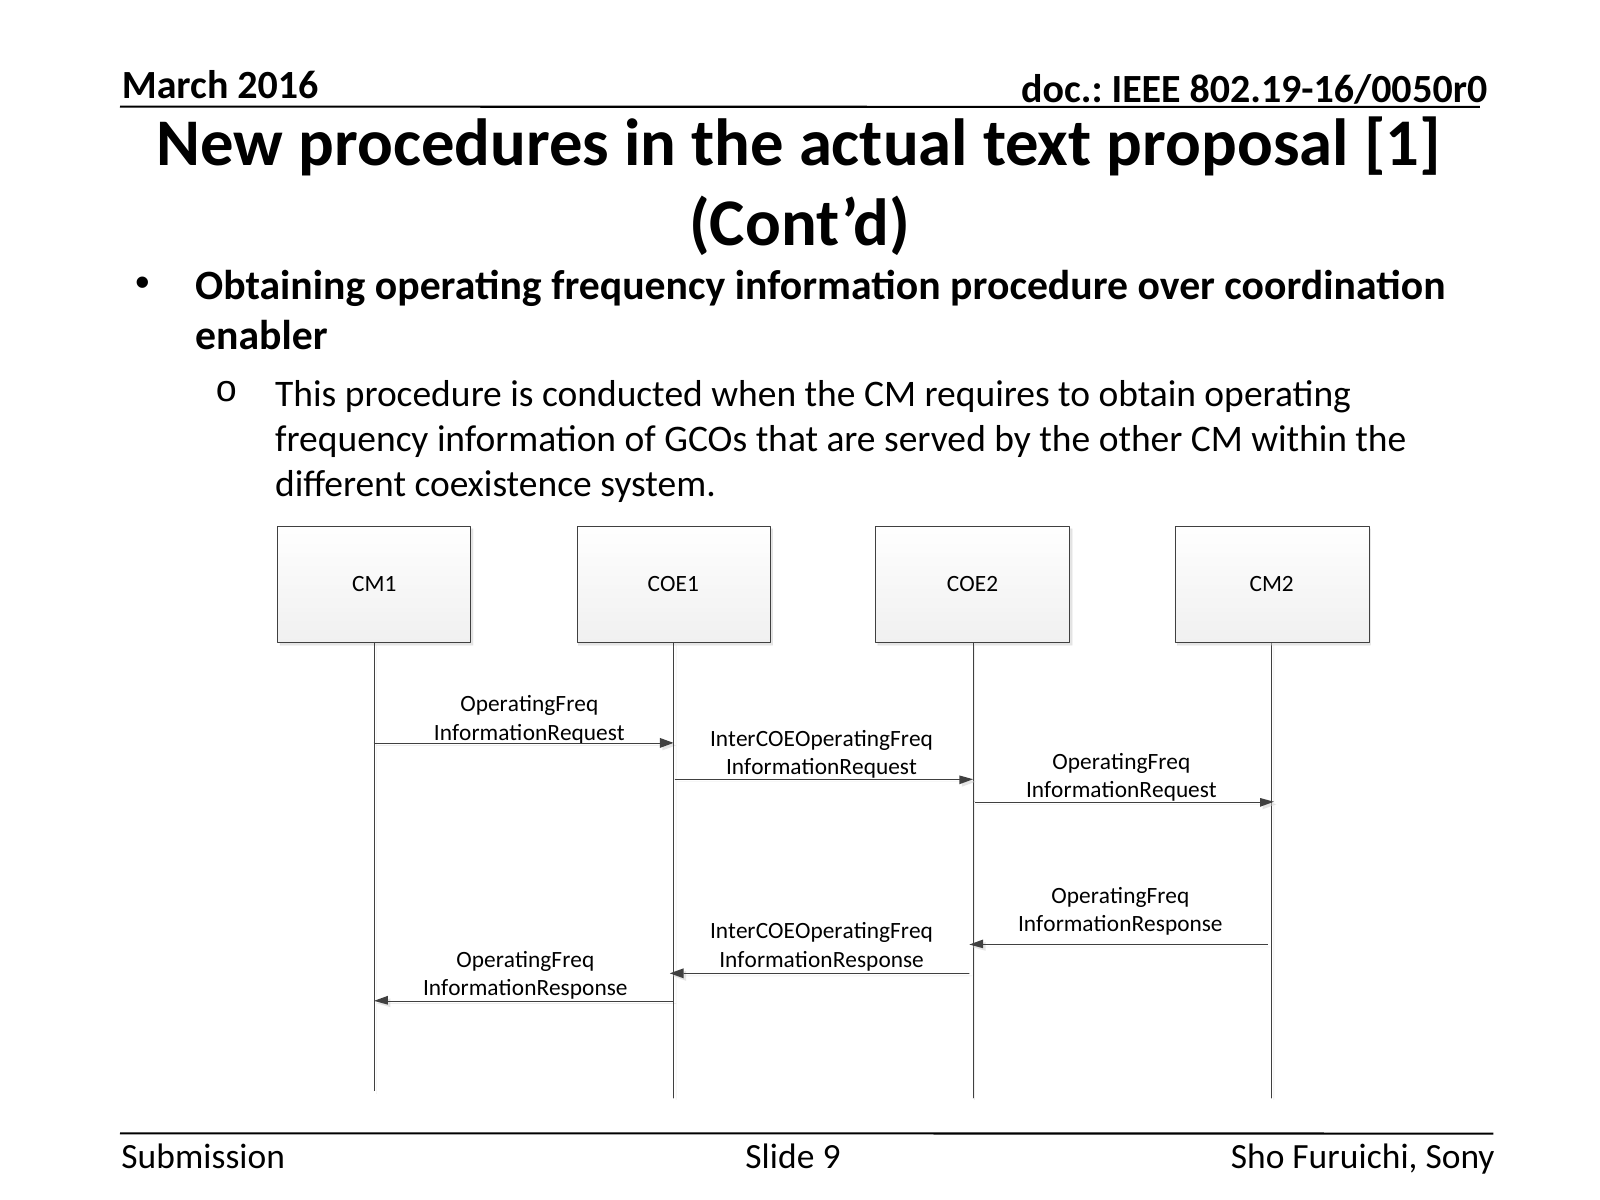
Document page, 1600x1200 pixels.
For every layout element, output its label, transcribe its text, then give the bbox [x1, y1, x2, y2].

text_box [274, 524, 1372, 1101]
slide_number Slide 9 [733, 1132, 854, 1197]
title New procedures in the actual text proposal [1] (Cont’d) [119, 119, 1480, 238]
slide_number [121, 58, 451, 107]
list Obtaining operating frequency information procedure over coordination enabler This procedure is conducted when the CM requires to obtain operating frequency information of GCOs that are served by the other CM within the different coexistence system. [119, 249, 1481, 1113]
footer Sho Furuichi, Sony [937, 1132, 1495, 1174]
